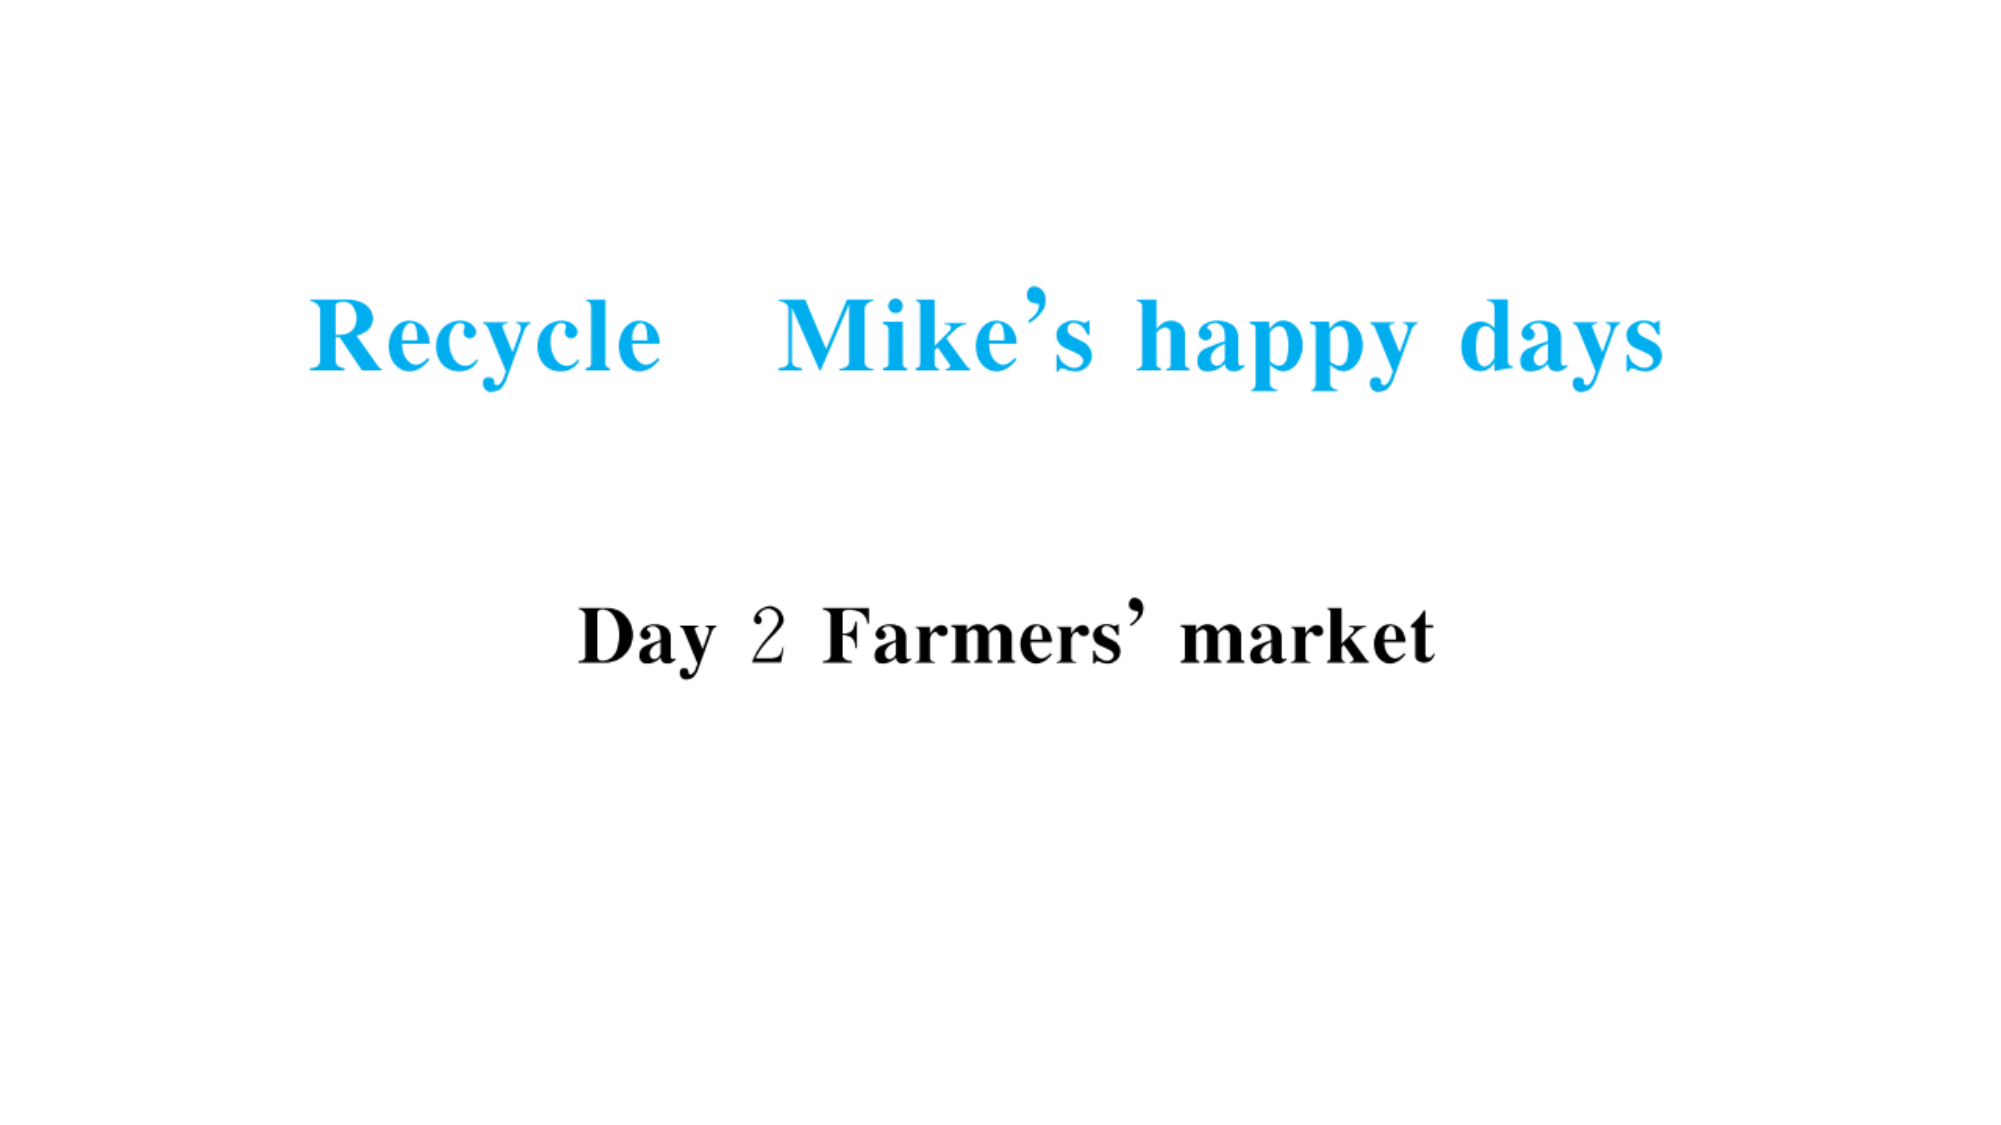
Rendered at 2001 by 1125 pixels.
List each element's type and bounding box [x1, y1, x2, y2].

picture [545, 571, 1454, 695]
picture [286, 261, 1714, 417]
